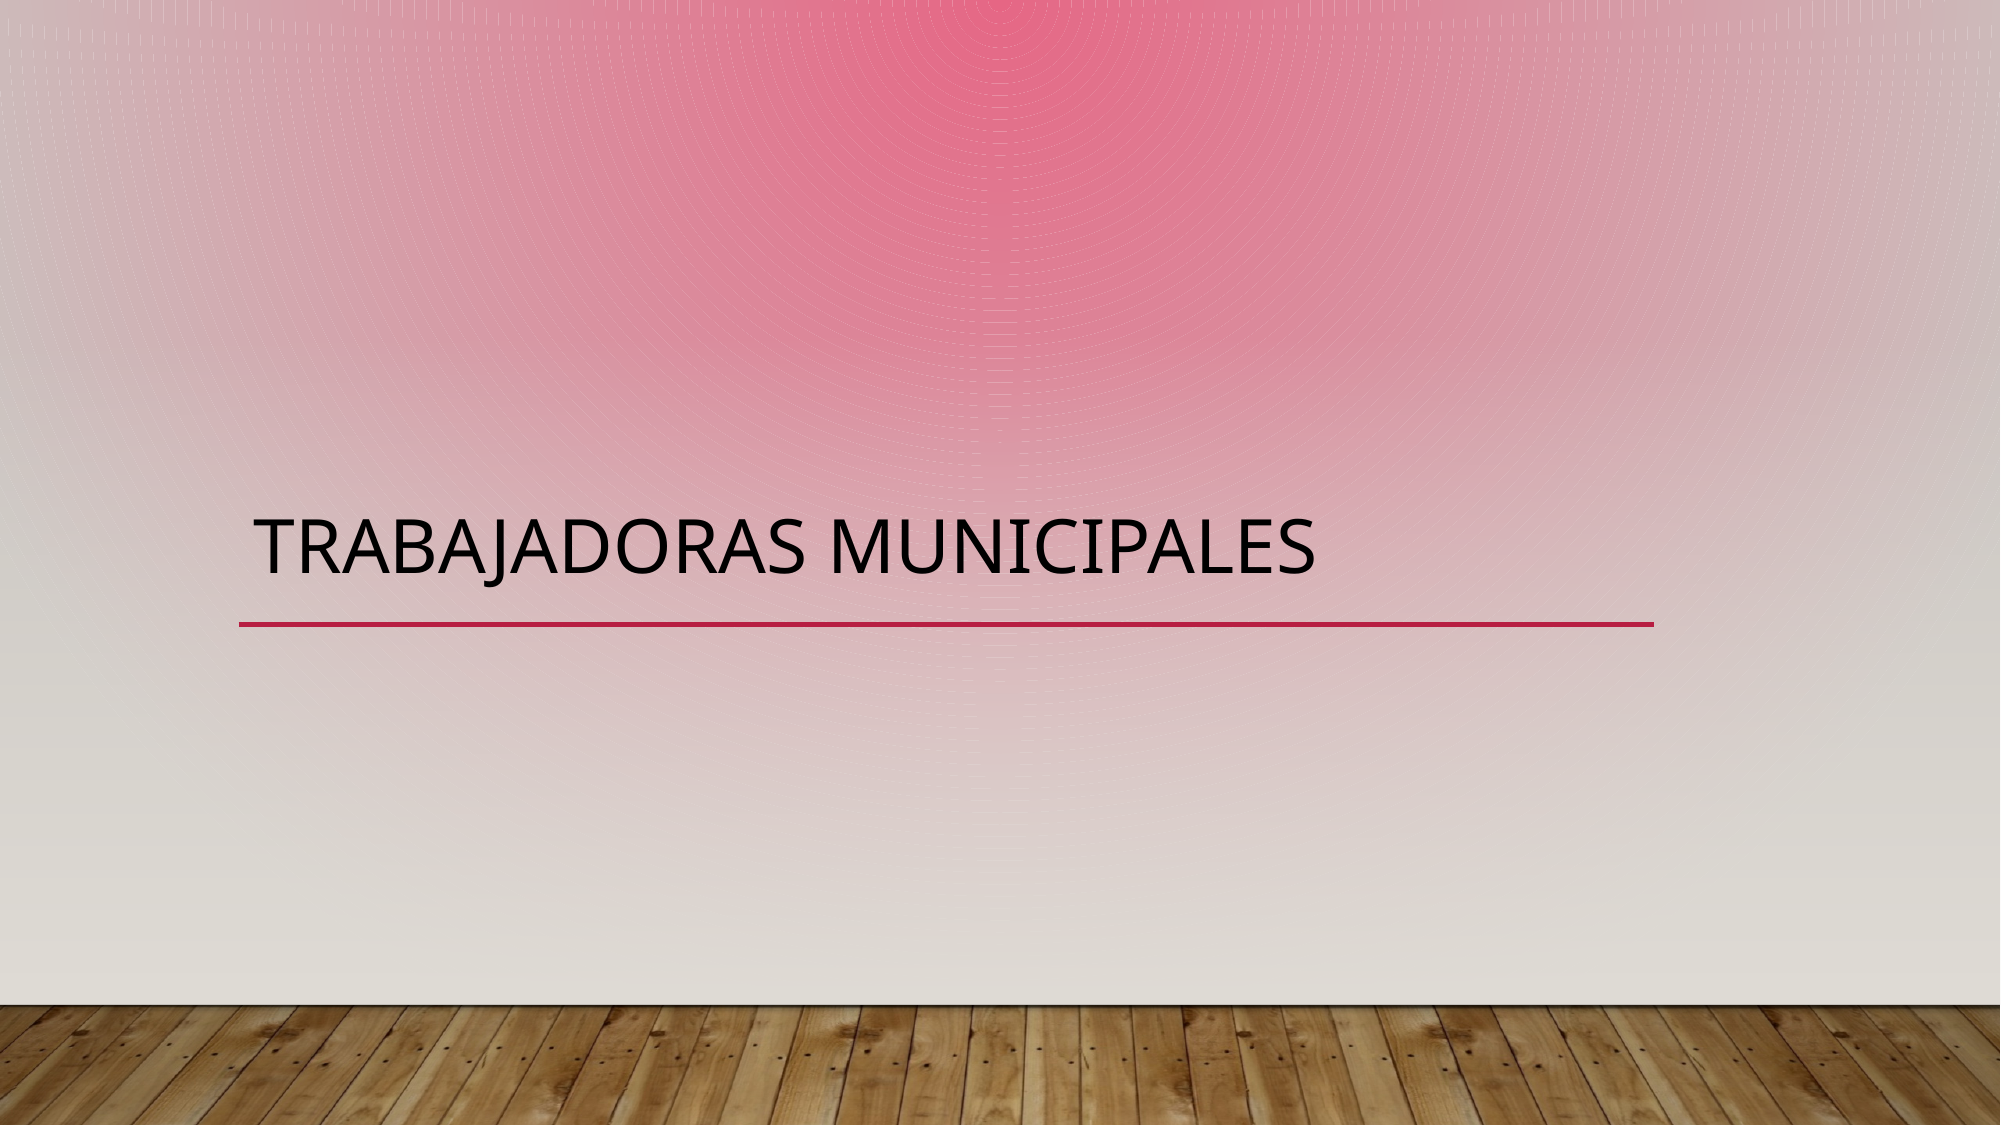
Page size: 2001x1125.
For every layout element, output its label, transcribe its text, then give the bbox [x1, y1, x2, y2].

picture [0, 1005, 2000, 1125]
title Trabajadoras municipales [238, 288, 1657, 598]
